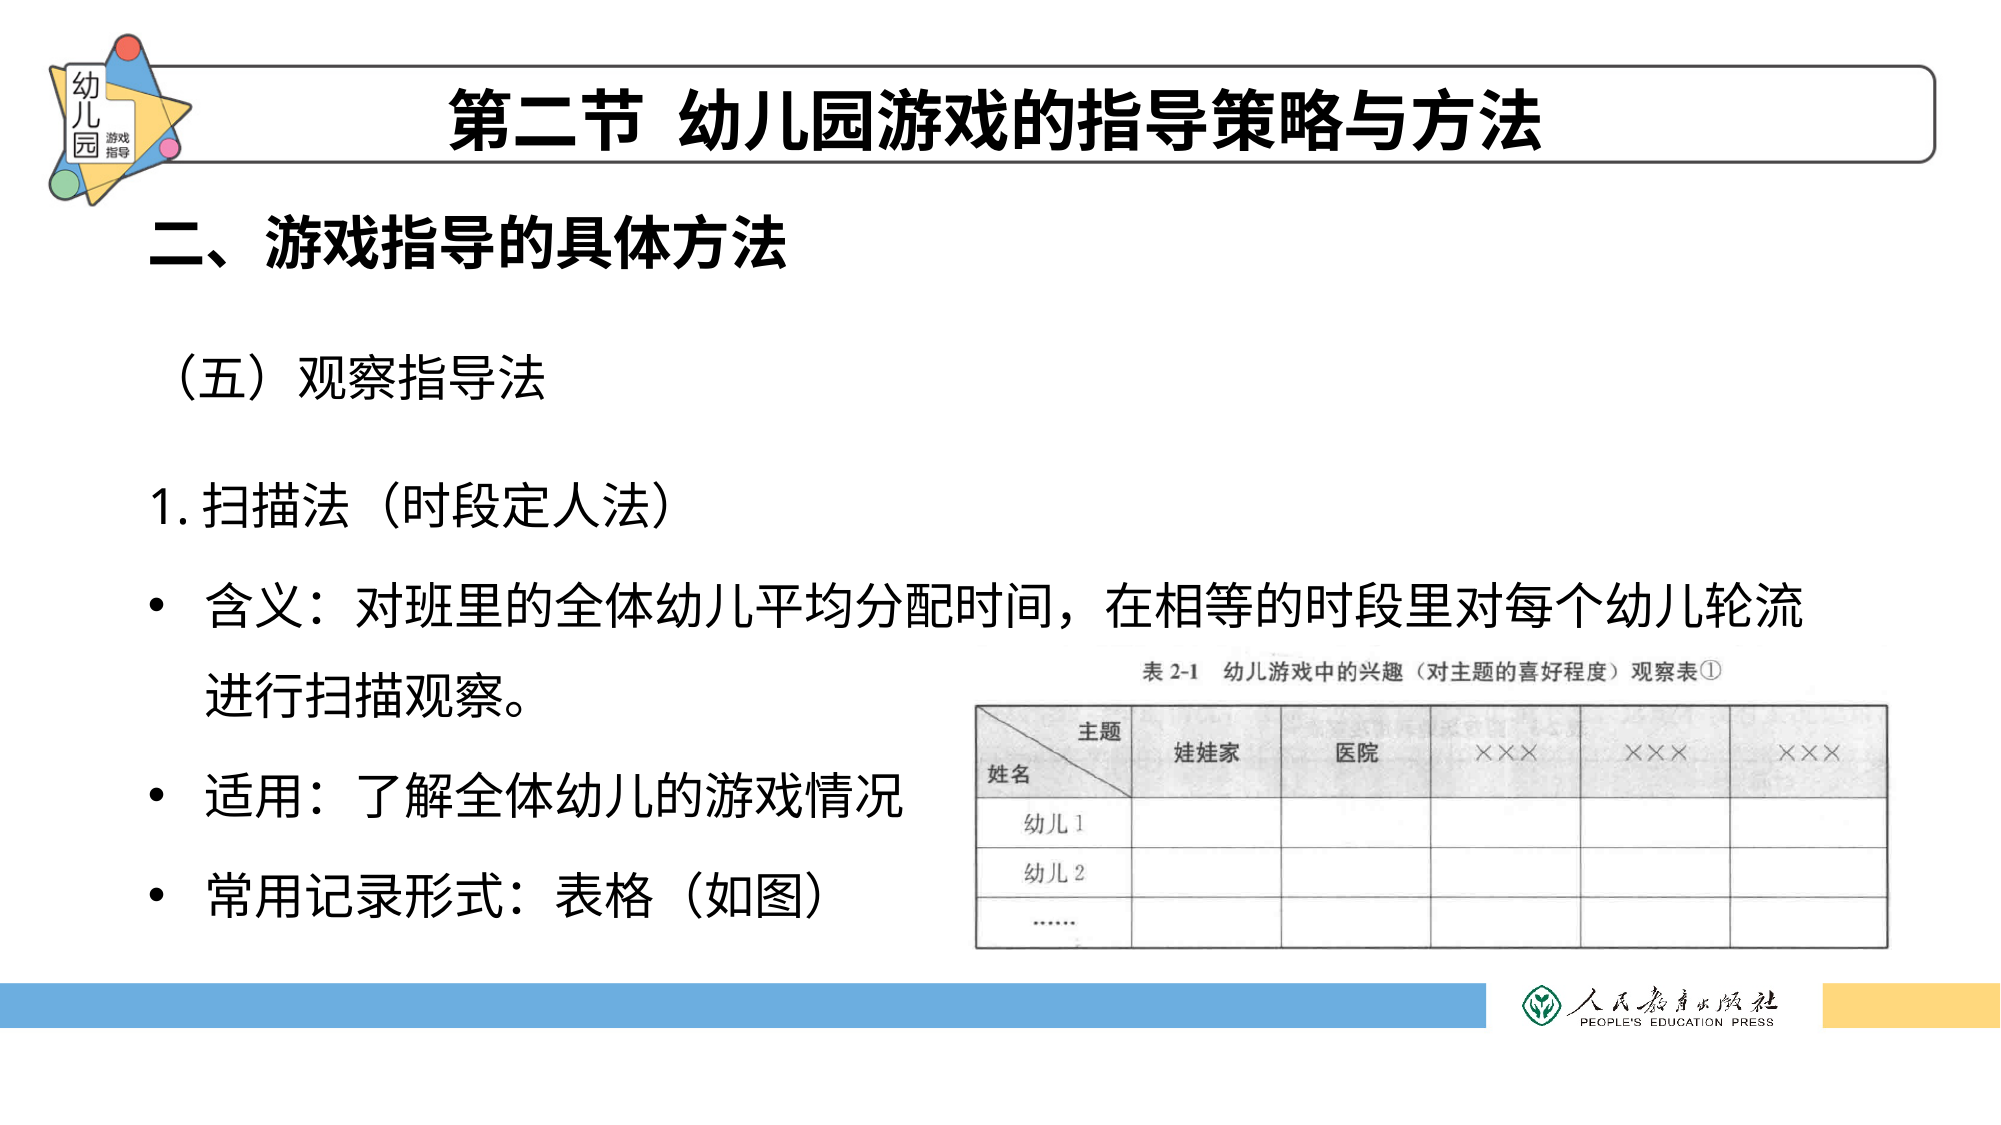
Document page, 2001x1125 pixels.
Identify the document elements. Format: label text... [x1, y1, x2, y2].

list 1.扫描法（时段定人法） 含义：对班里的全体幼儿平均分配时间，在相等的时段里对每个幼儿轮流进行扫描观察。 适用：了解全体幼儿的游戏情况 常用记录形式：表格（如图） [132, 436, 1859, 963]
text_box 二、游戏指导的具体方法 （五）观察指导法 [132, 199, 1825, 413]
text_box 第二节 幼儿园游戏的指导策略与方法 [213, 61, 1778, 176]
picture [0, 0, 2001, 1125]
